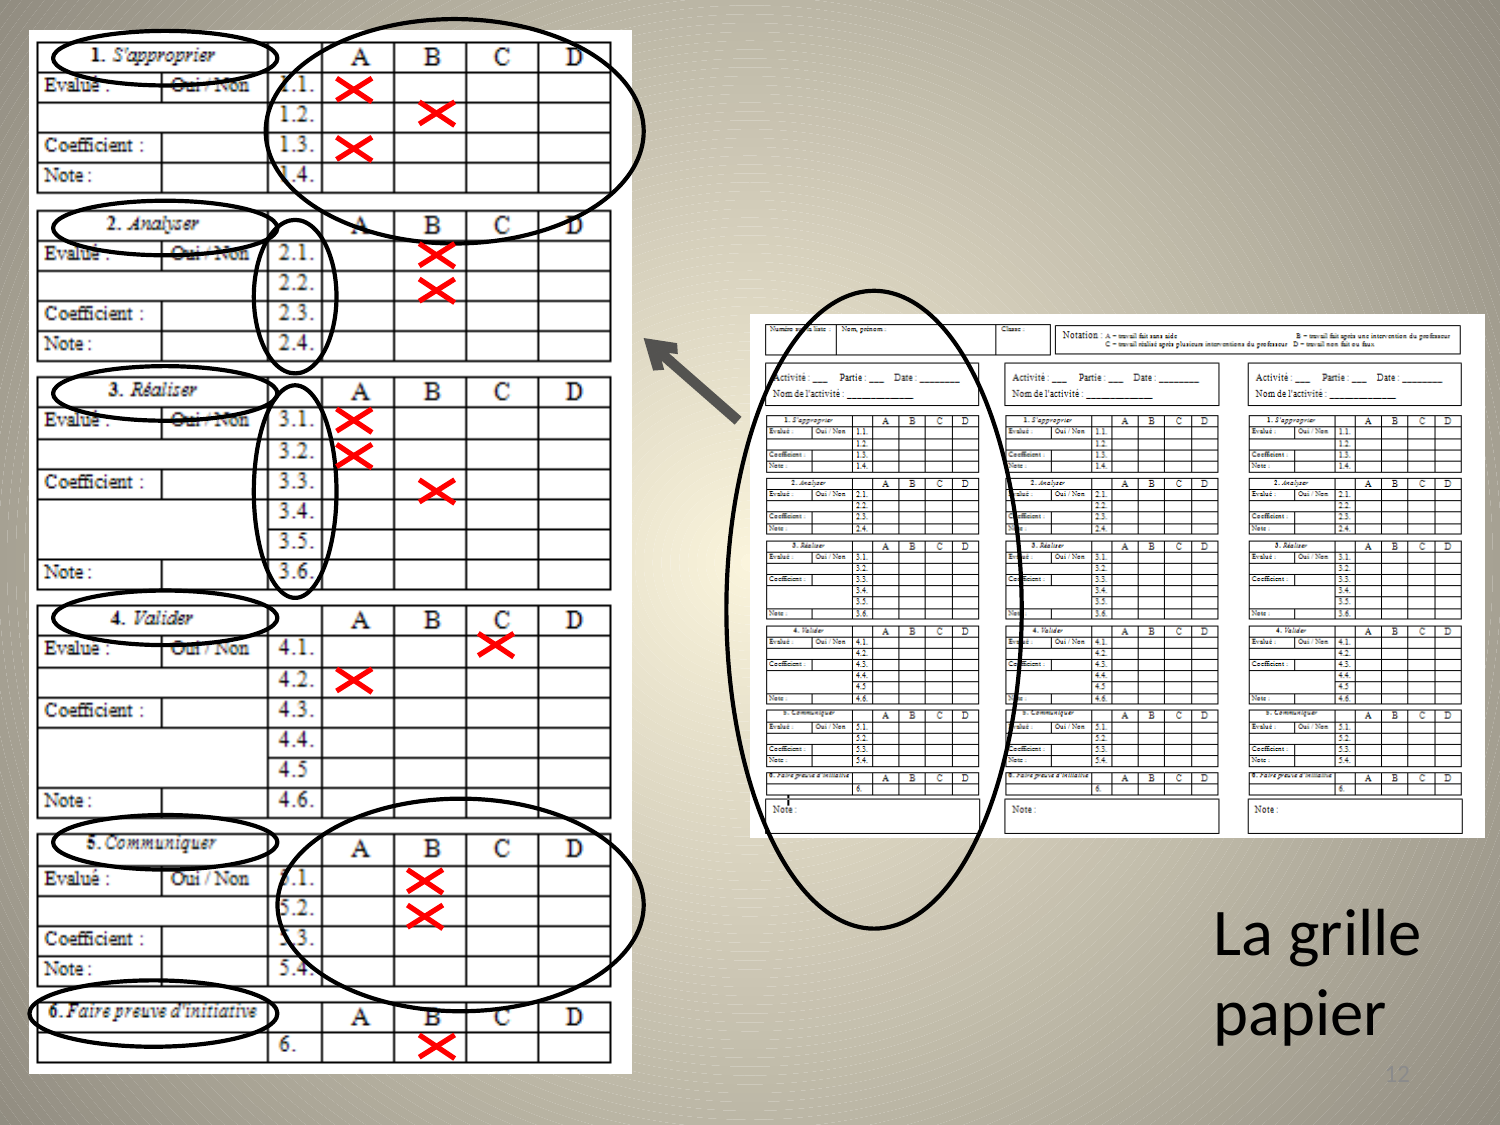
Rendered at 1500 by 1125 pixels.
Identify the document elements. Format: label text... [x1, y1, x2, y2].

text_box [336, 136, 373, 162]
text_box [772, 846, 976, 931]
text_box [724, 450, 744, 770]
slide_number 12 [1074, 1042, 1425, 1103]
picture [749, 314, 1485, 838]
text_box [336, 408, 373, 433]
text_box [477, 633, 514, 658]
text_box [336, 444, 373, 469]
text_box La grille papier [1198, 881, 1447, 1057]
text_box [637, 871, 646, 939]
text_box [418, 278, 455, 303]
text_box [817, 288, 931, 312]
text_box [418, 243, 455, 268]
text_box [336, 668, 373, 693]
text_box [418, 101, 455, 126]
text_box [336, 77, 373, 102]
text_box [637, 96, 646, 166]
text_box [407, 869, 444, 894]
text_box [407, 904, 444, 929]
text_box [418, 479, 455, 504]
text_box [418, 1034, 455, 1059]
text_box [643, 337, 739, 421]
text_box [369, 16, 541, 29]
picture [29, 30, 633, 1074]
